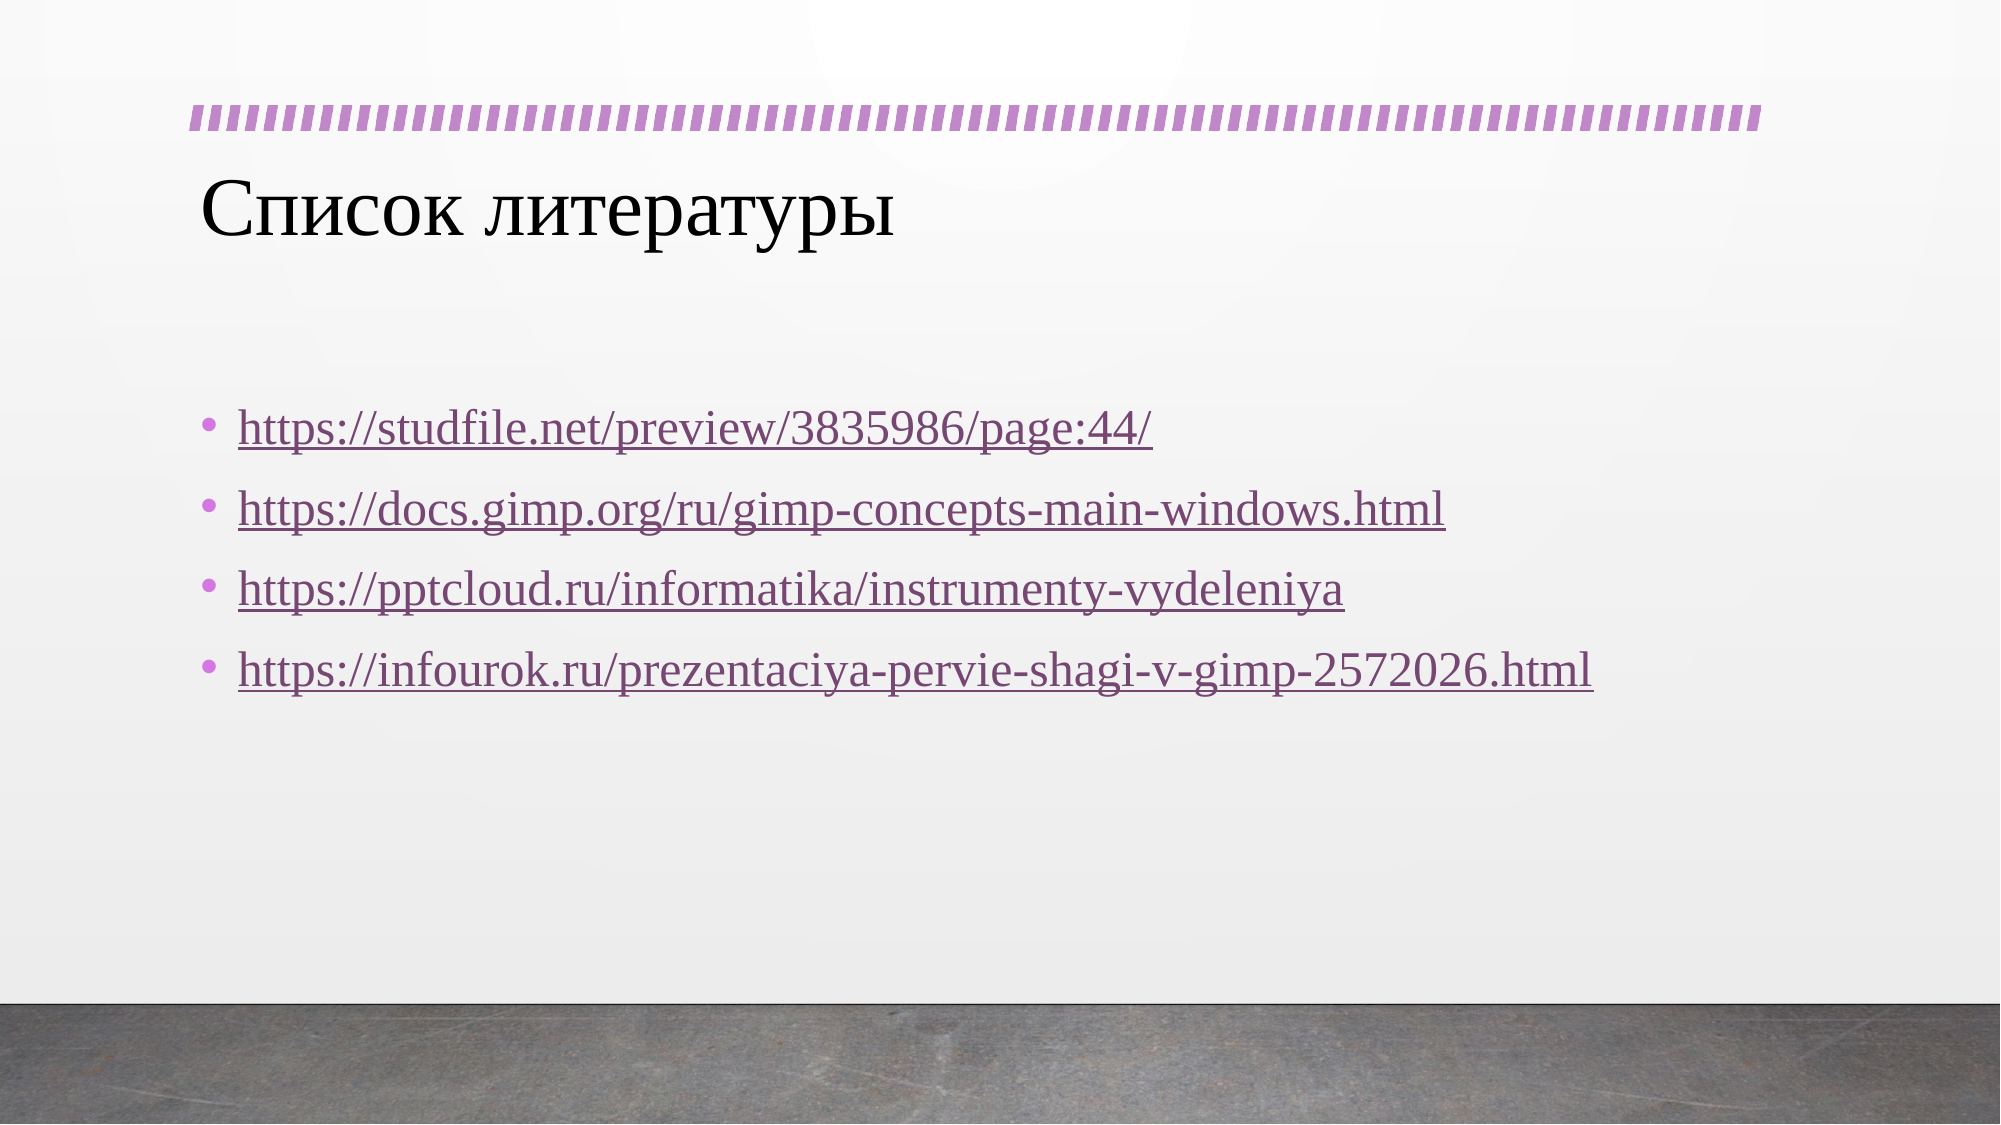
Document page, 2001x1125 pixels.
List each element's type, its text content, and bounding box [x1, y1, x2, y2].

title Список литературы [185, 156, 1761, 329]
list https://studfile.net/preview/3835986/page:44/ https://docs.gimp.org/ru/gimp-concepts-main-windows.html https://pptcloud.ru/informatika/instrumenty-vydeleniya https://infourok.ru/prezentaciya-pervie-shagi-v-gimp-2572026.html [185, 386, 1761, 792]
picture [0, 1004, 2000, 1124]
